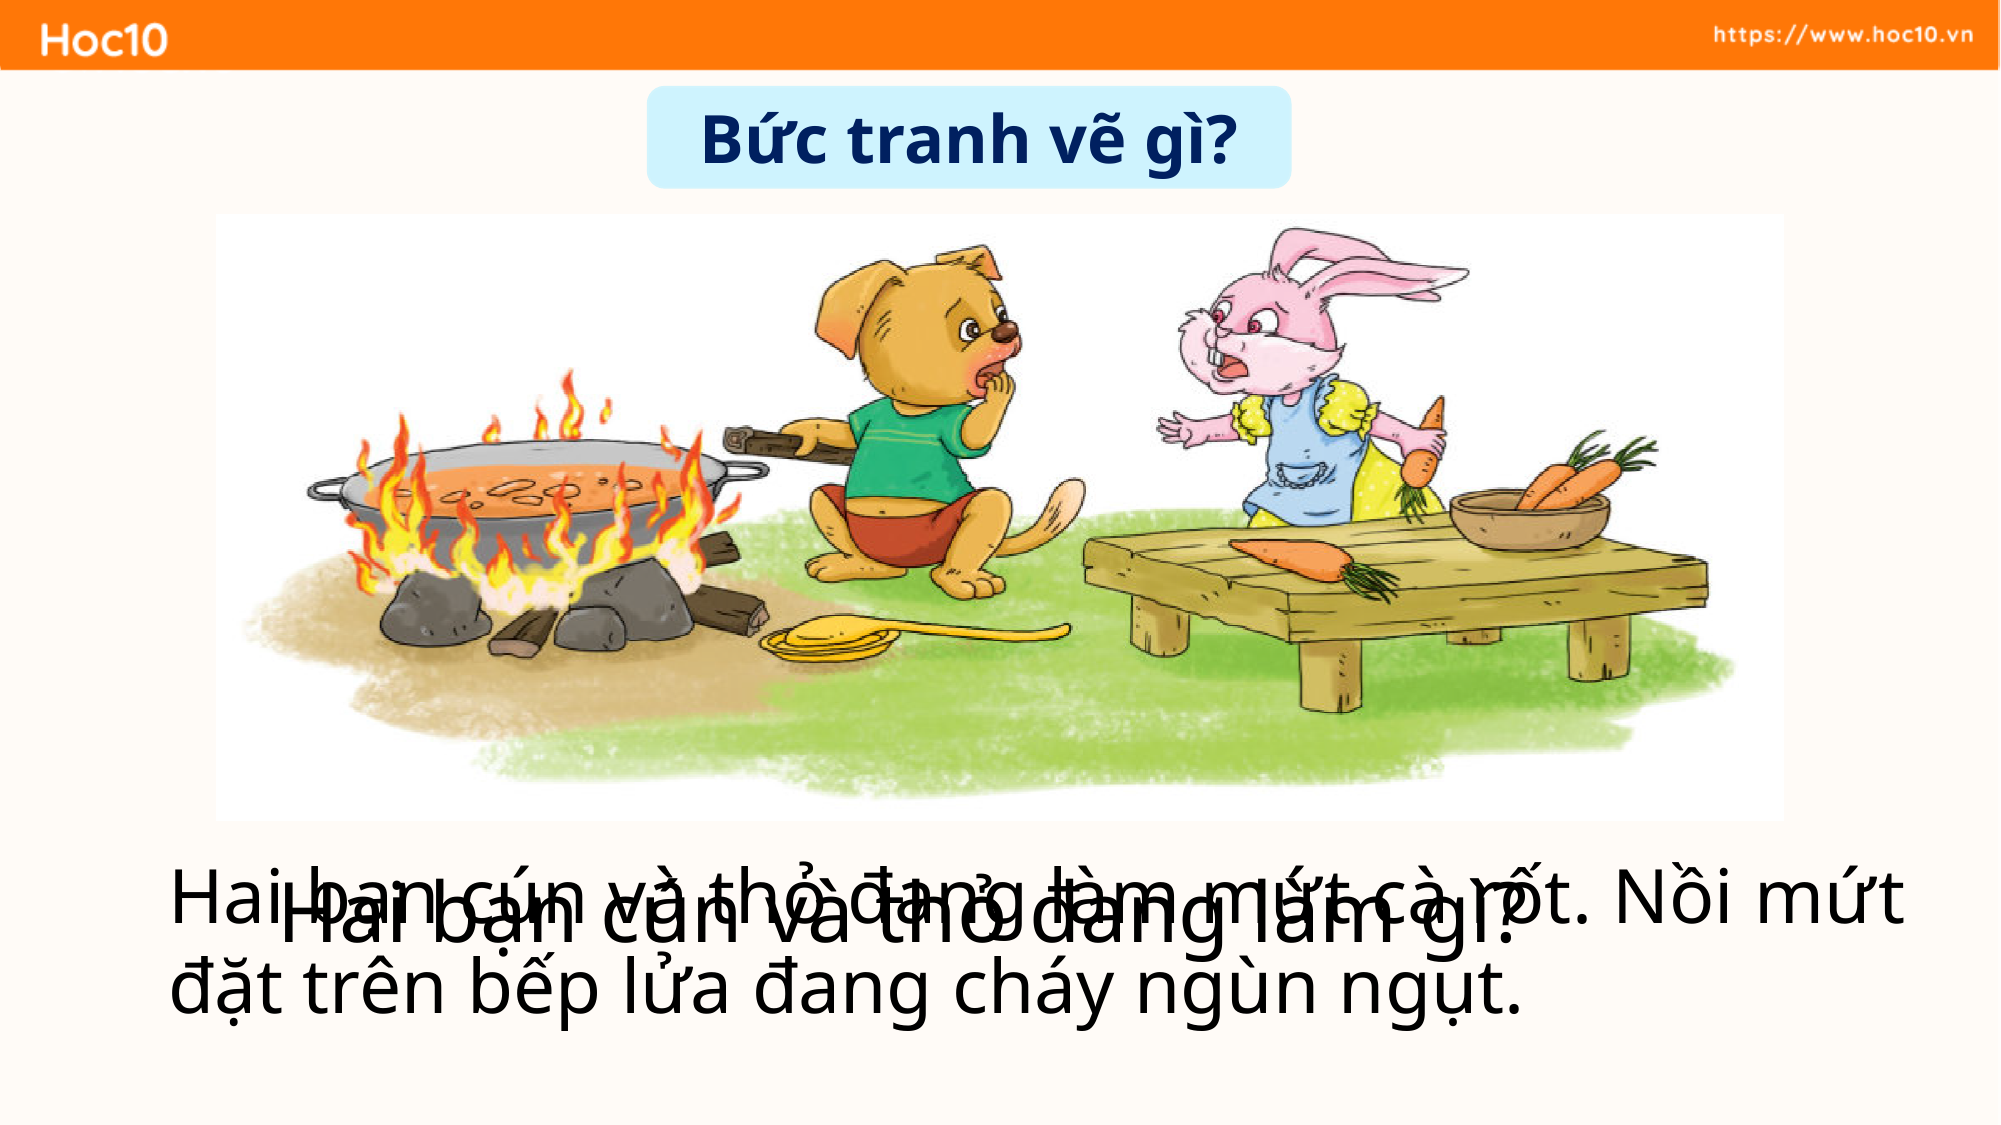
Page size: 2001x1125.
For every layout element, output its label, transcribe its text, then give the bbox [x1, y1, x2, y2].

text_box Hai bạn cún và thỏ đang làm mứt cà rốt. Nồi mứt đặt trên bếp lửa đang cháy ngùn ngụt. [153, 841, 1922, 1036]
picture [0, 0, 2001, 1125]
text_box Bức tranh vẽ gì? [647, 86, 1291, 188]
